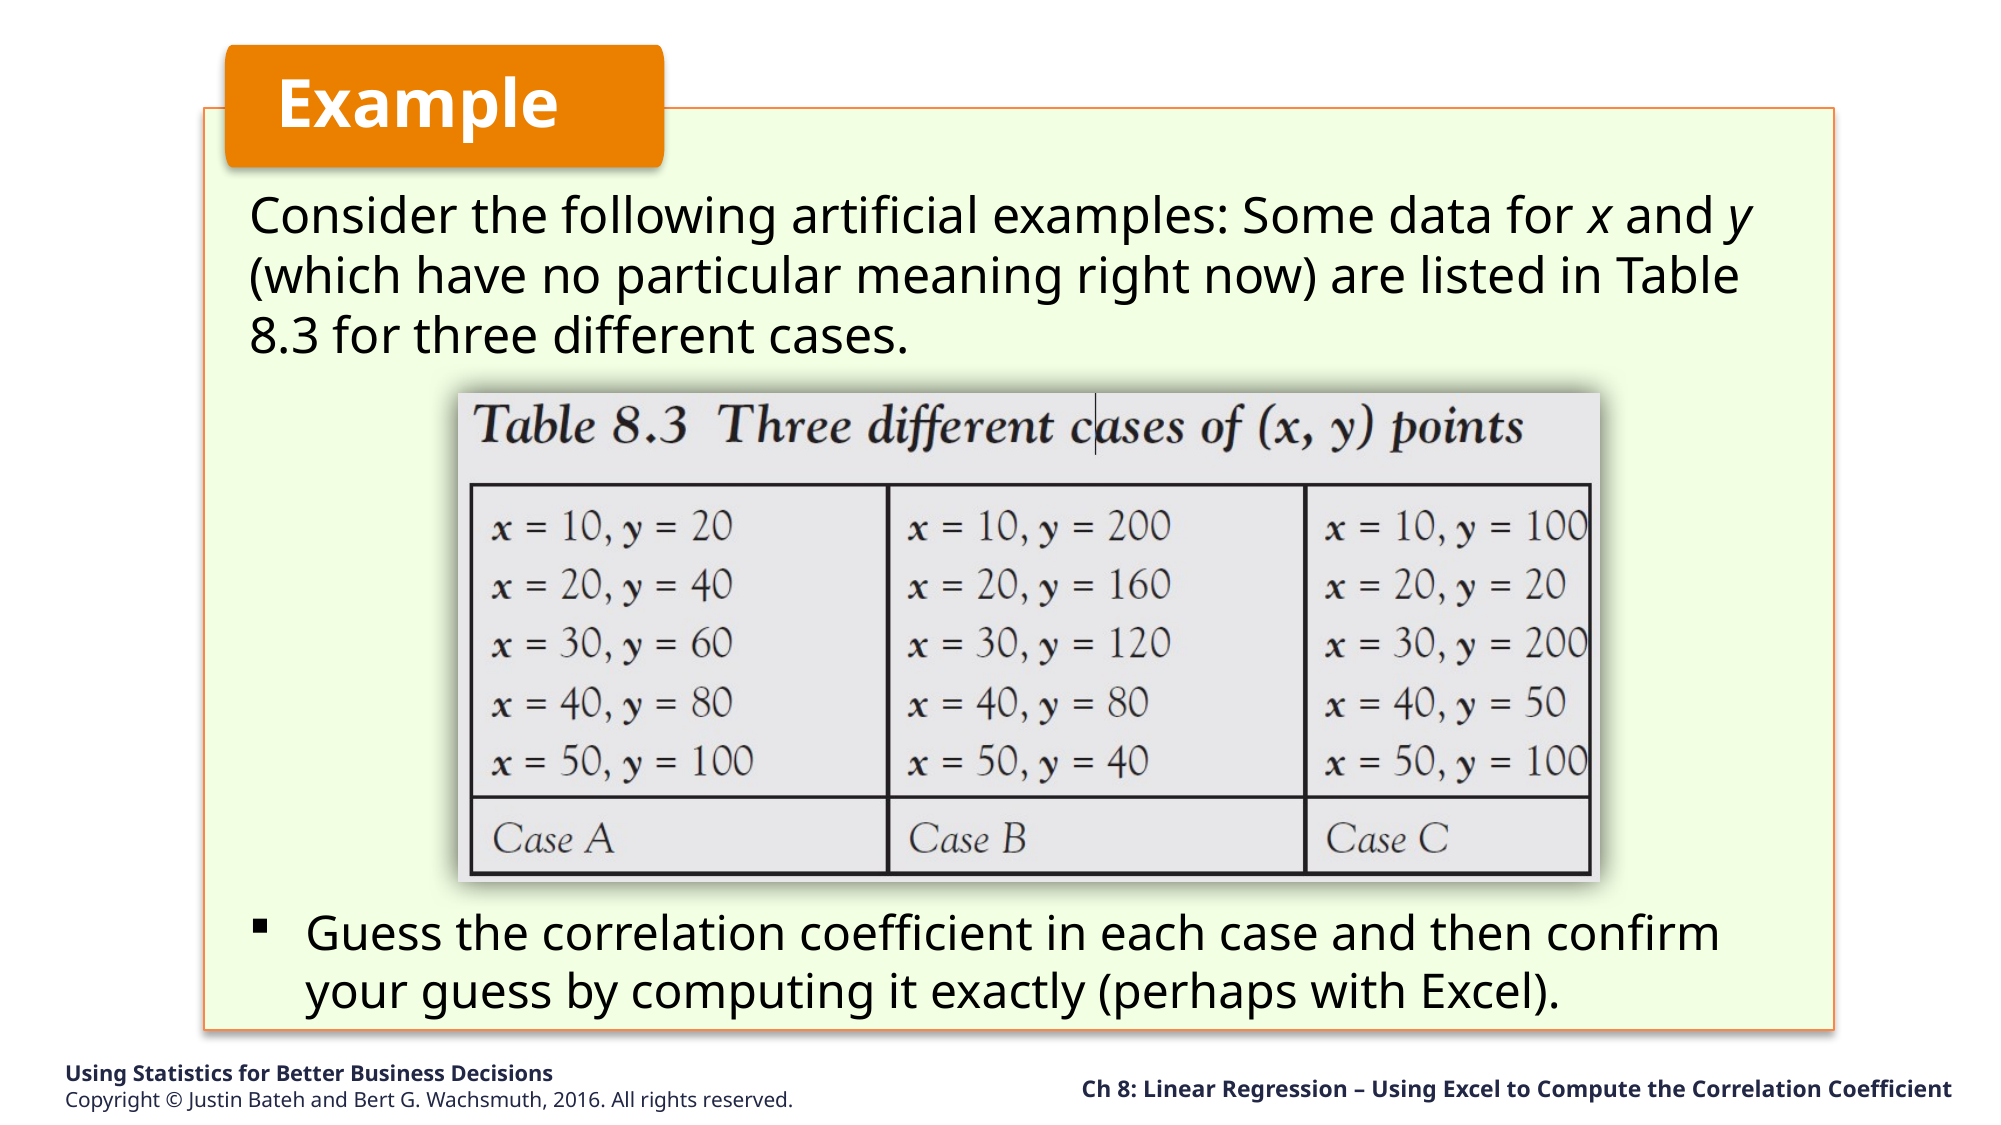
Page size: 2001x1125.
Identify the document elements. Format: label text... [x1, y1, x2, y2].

picture [458, 392, 1601, 883]
text_box Consider the following artificial examples: Some data for x and y (which have no particular meaning right now) are listed in Table 8.3 for three different cases. Guess the correlation coefficient in each case and then confirm your guess by computing it exactly (perhaps with Excel). [203, 107, 1835, 1031]
text_box Ch 8: Linear Regression – Using Excel to Compute the Correlation Coefficient [975, 1067, 1968, 1110]
text_box Example [224, 44, 665, 168]
